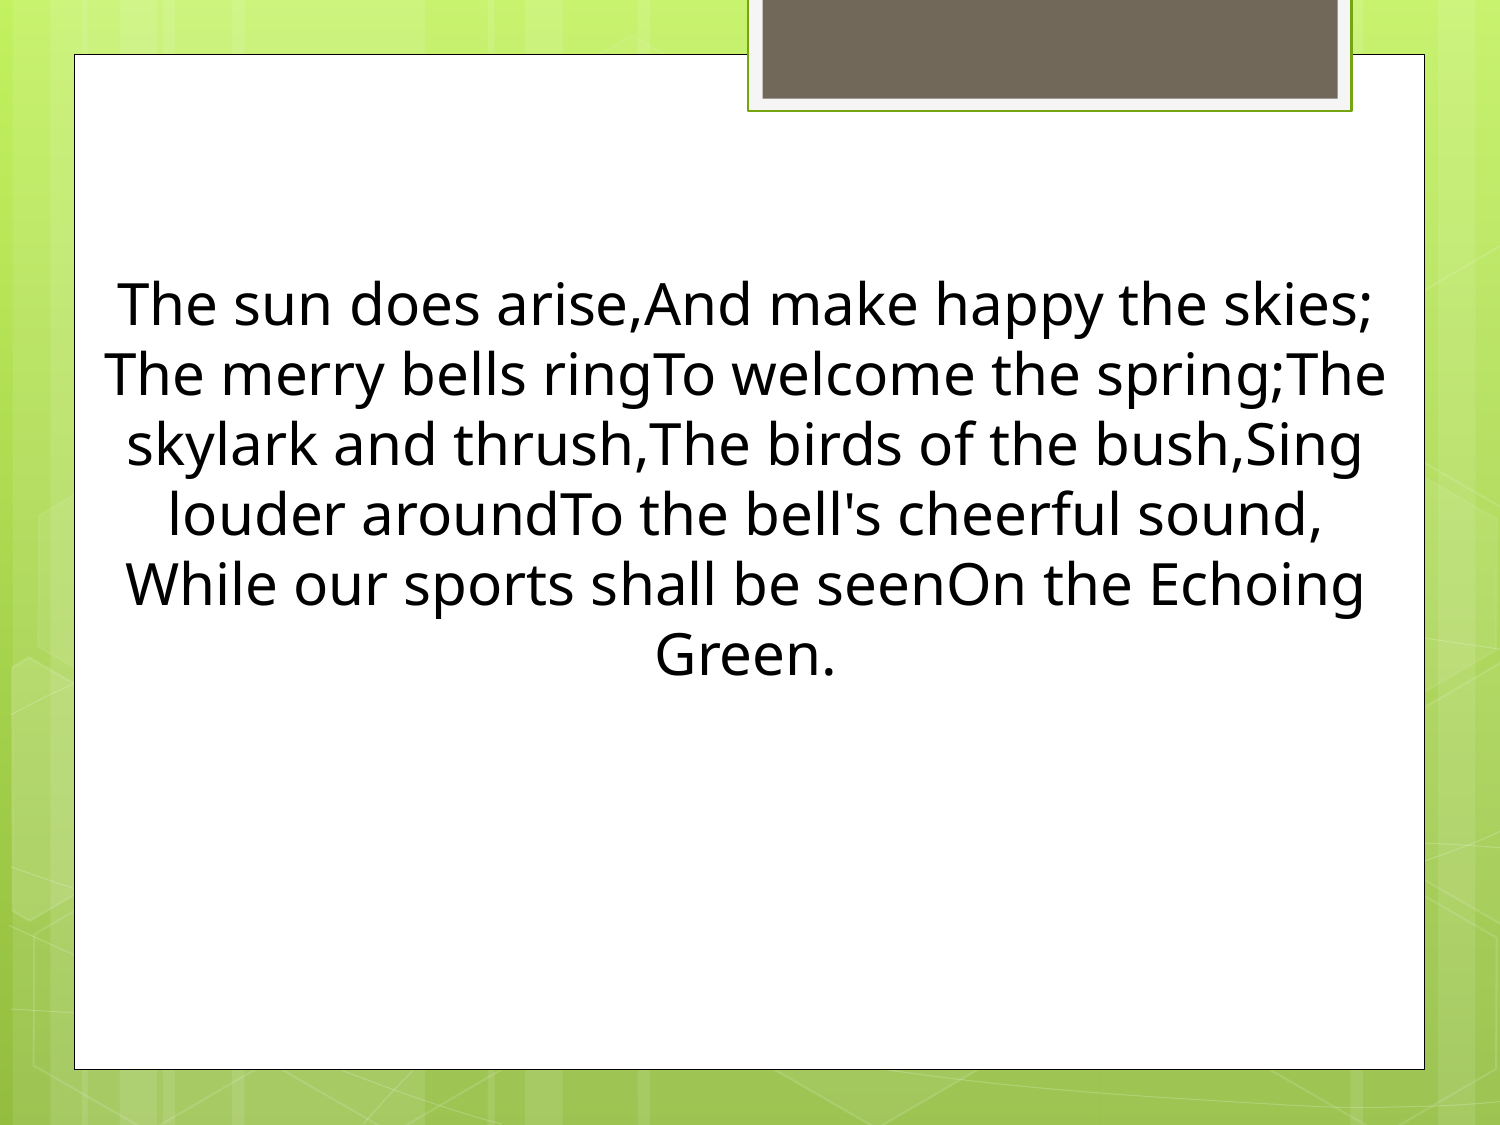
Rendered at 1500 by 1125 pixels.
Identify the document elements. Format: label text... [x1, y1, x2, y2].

text_box The sun does arise, And make happy the skies; The merry bells ring To welcome the spring; The skylark and thrush, The birds of the bush, Sing louder around To the bell's cheerful sound, While our sports shall be seen On the Echoing Green. [80, 120, 1412, 695]
